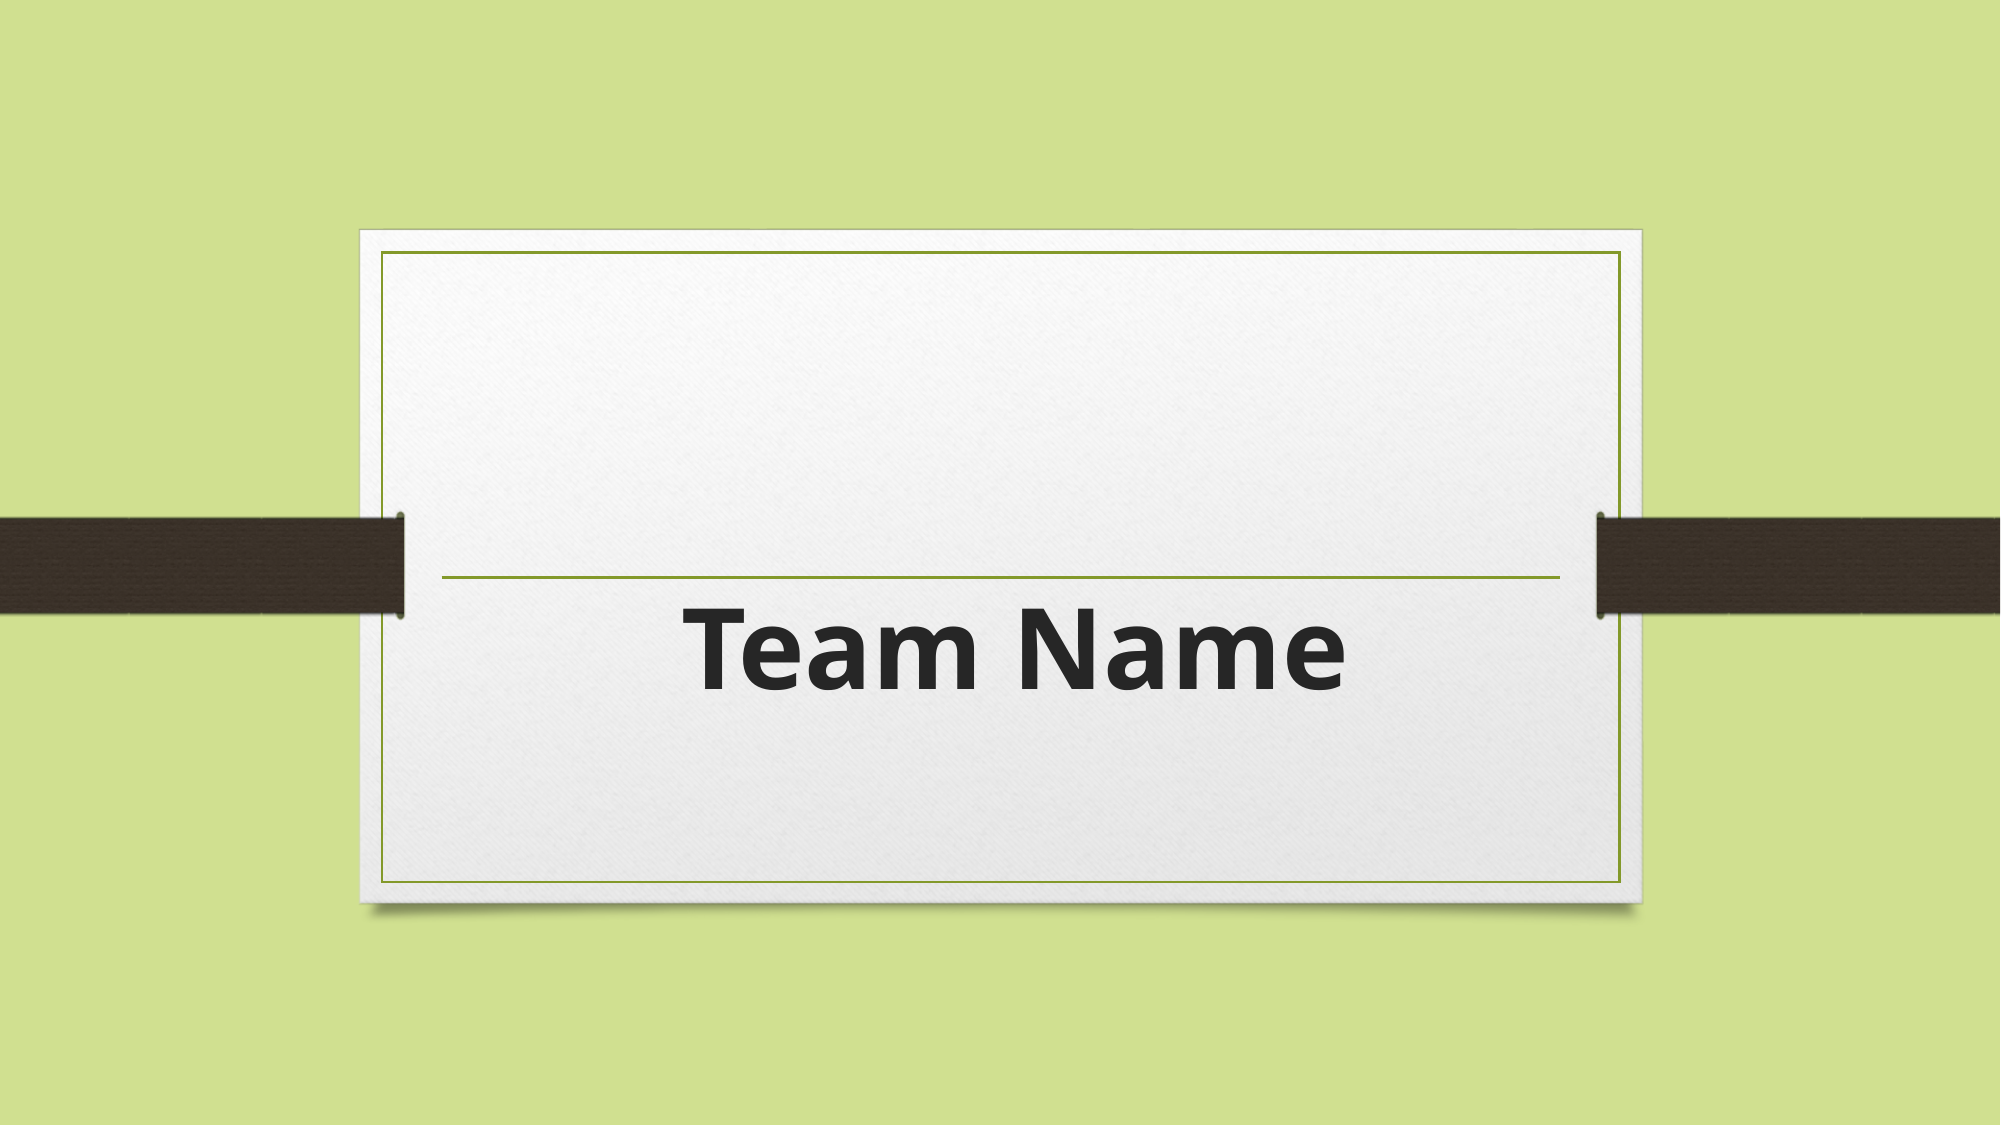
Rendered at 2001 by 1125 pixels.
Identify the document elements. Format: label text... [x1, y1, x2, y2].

title Team Name [441, 306, 1560, 720]
picture [0, 0, 2001, 1125]
